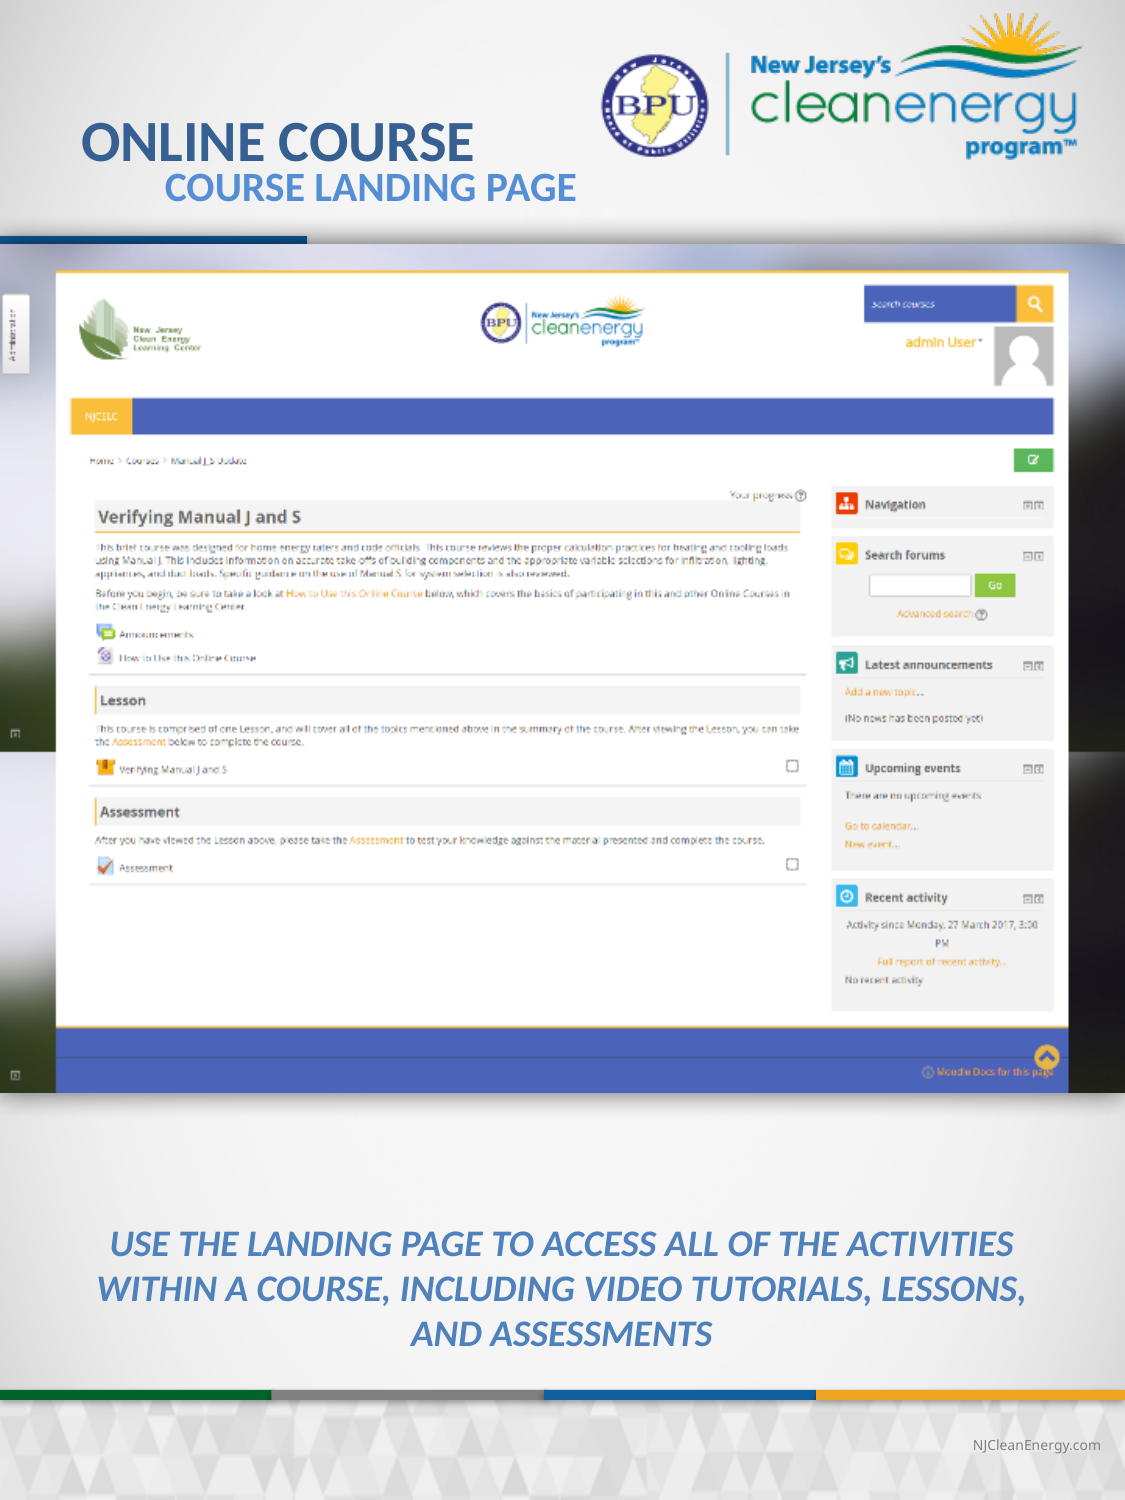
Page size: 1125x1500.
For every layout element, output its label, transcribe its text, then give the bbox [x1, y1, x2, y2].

picture [0, 1400, 1125, 1500]
list Use the Landing Page to access all of the activities within a Course, including video tutorials, lessons, and assessments [77, 1211, 1047, 1291]
picture [0, 232, 1125, 1389]
picture [0, 0, 1125, 95]
list Course Landing Page [0, 152, 1125, 225]
list Online Course [0, 95, 1125, 152]
